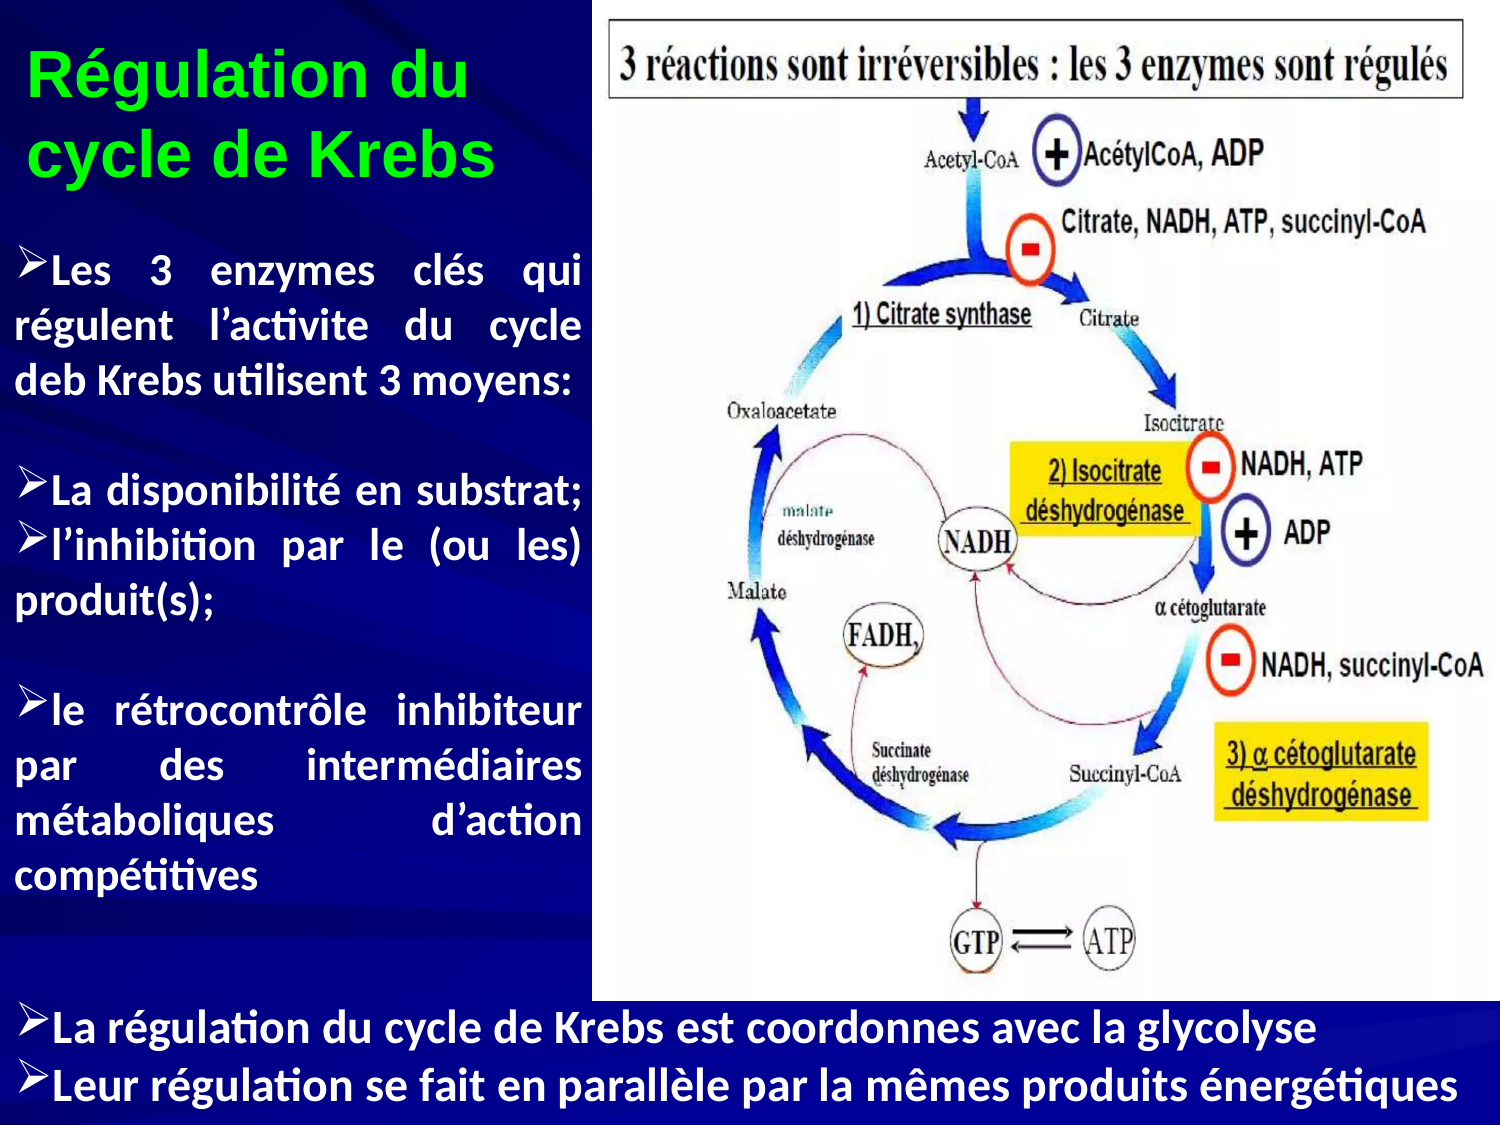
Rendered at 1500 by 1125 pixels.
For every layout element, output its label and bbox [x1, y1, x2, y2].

picture [592, 0, 1500, 1001]
text_box [0, 0, 1500, 1125]
